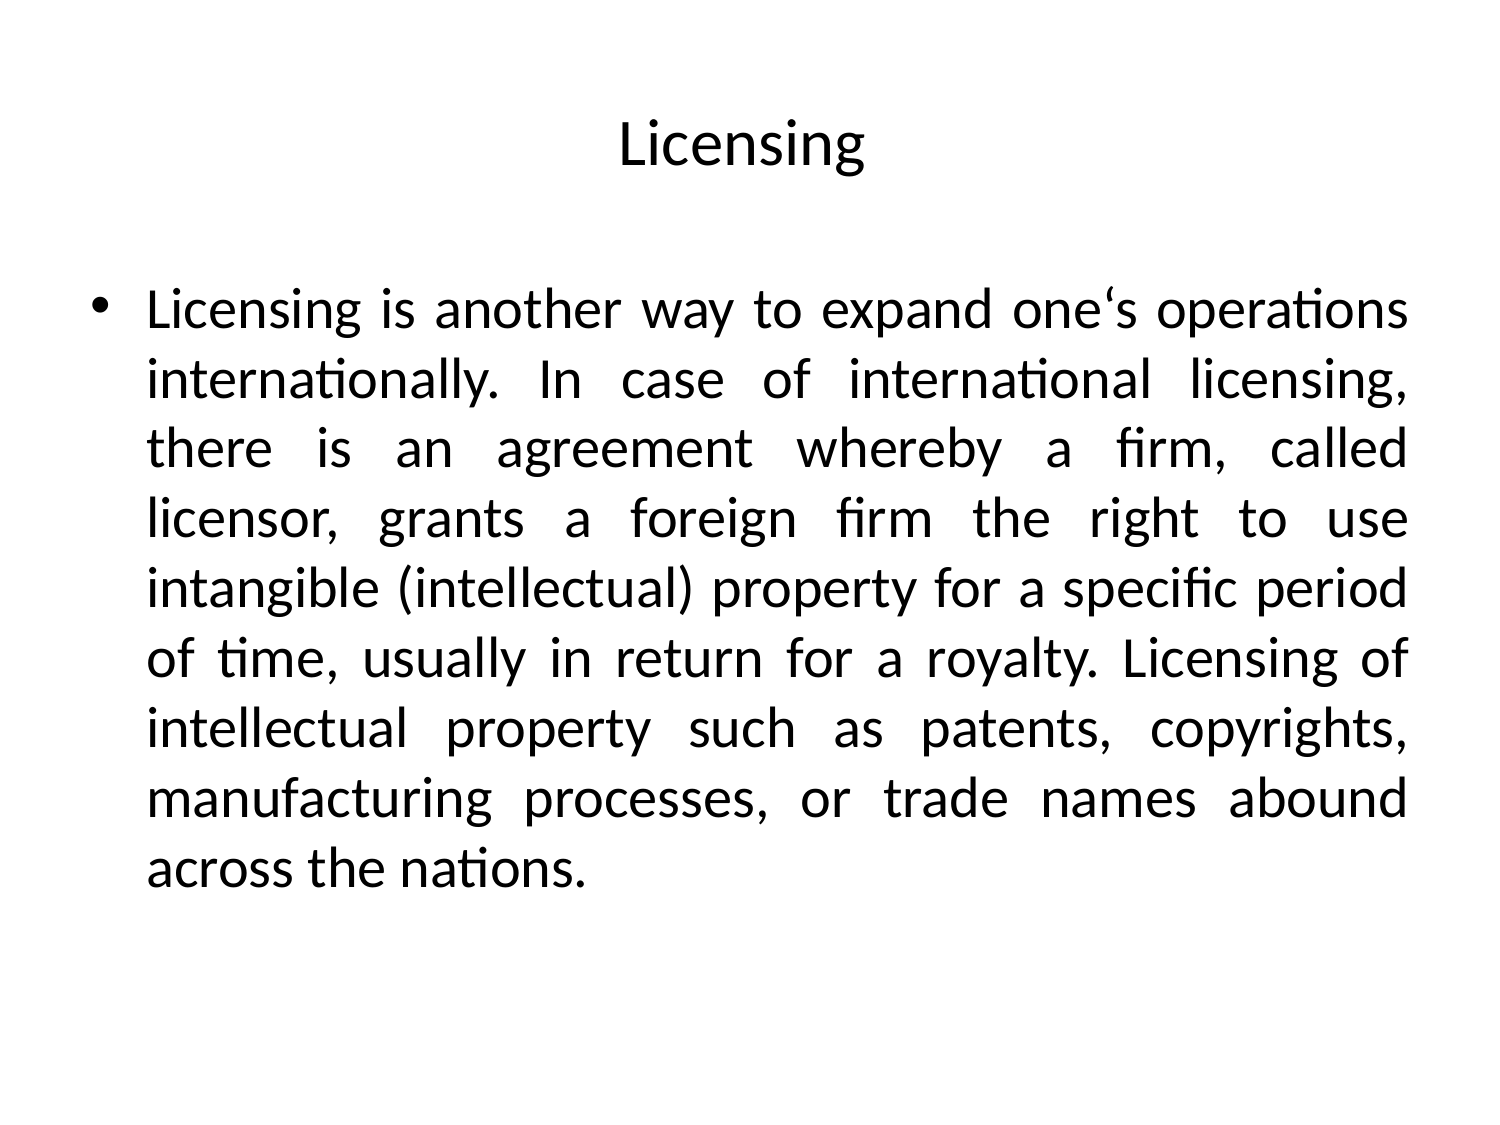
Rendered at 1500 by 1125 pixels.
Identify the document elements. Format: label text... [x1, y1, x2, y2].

list Licensing is another way to expand one‘s operations internationally. In case of international licensing, there is an agreement whereby a firm, called licensor, grants a foreign firm the right to use intangible (intellectual) property for a specific period of time, usually in return for a royalty. Licensing of intellectual property such as patents, copyrights, manufacturing processes, or trade names abound across the nations. [75, 262, 1425, 1005]
title Licensing [75, 45, 1425, 233]
